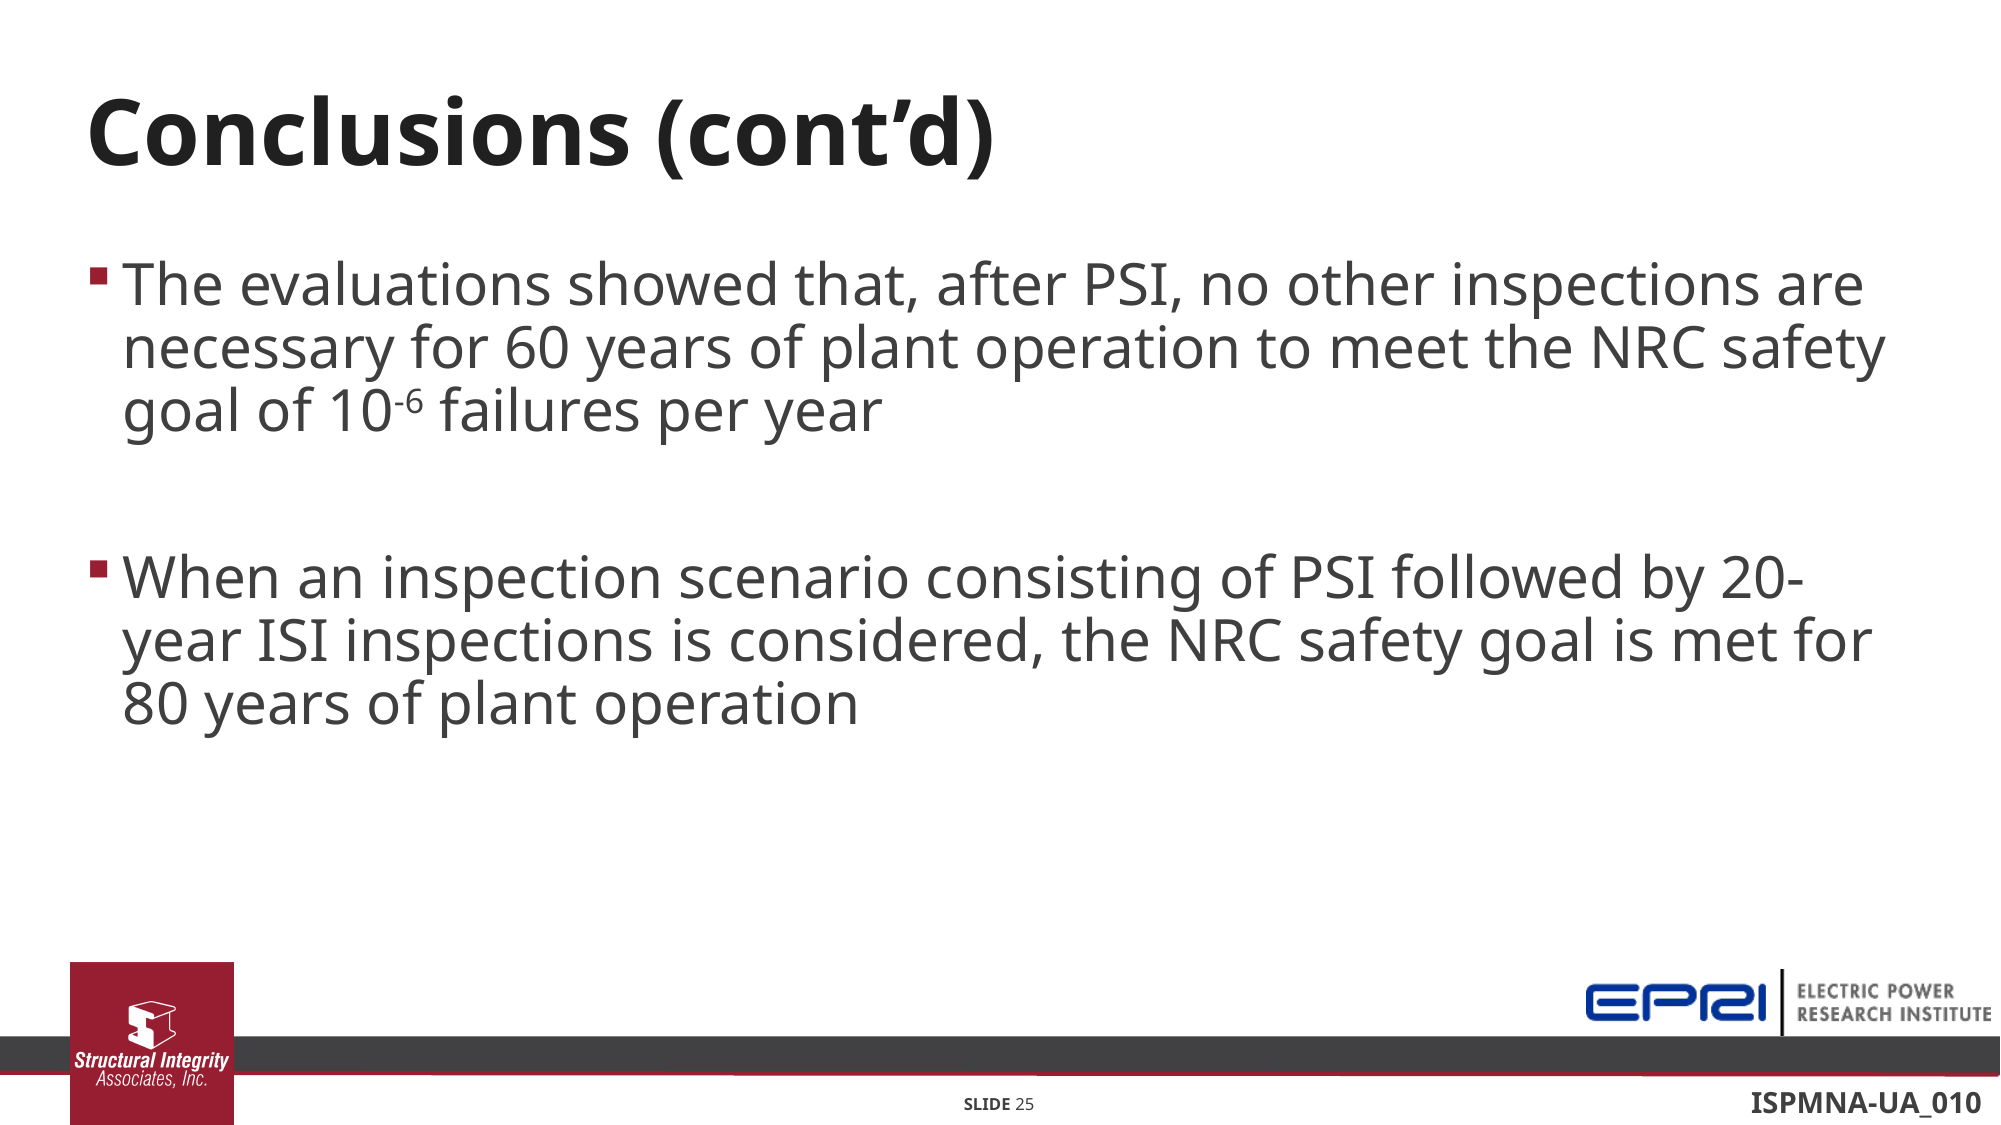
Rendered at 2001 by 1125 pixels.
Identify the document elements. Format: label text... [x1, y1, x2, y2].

slide_number SLIDE 25 [910, 1086, 1050, 1120]
picture [1586, 969, 1991, 1036]
title Conclusions (cont’d) [70, 22, 1939, 247]
picture [70, 962, 234, 1125]
list The evaluations showed that, after PSI, no other inspections are necessary for 60 years of plant operation to meet the NRC safety goal of 10-6 failures per year When an inspection scenario consisting of PSI followed by 20-year ISI inspections is considered, the NRC safety goal is met for 80 years of plant operation [70, 247, 1939, 949]
